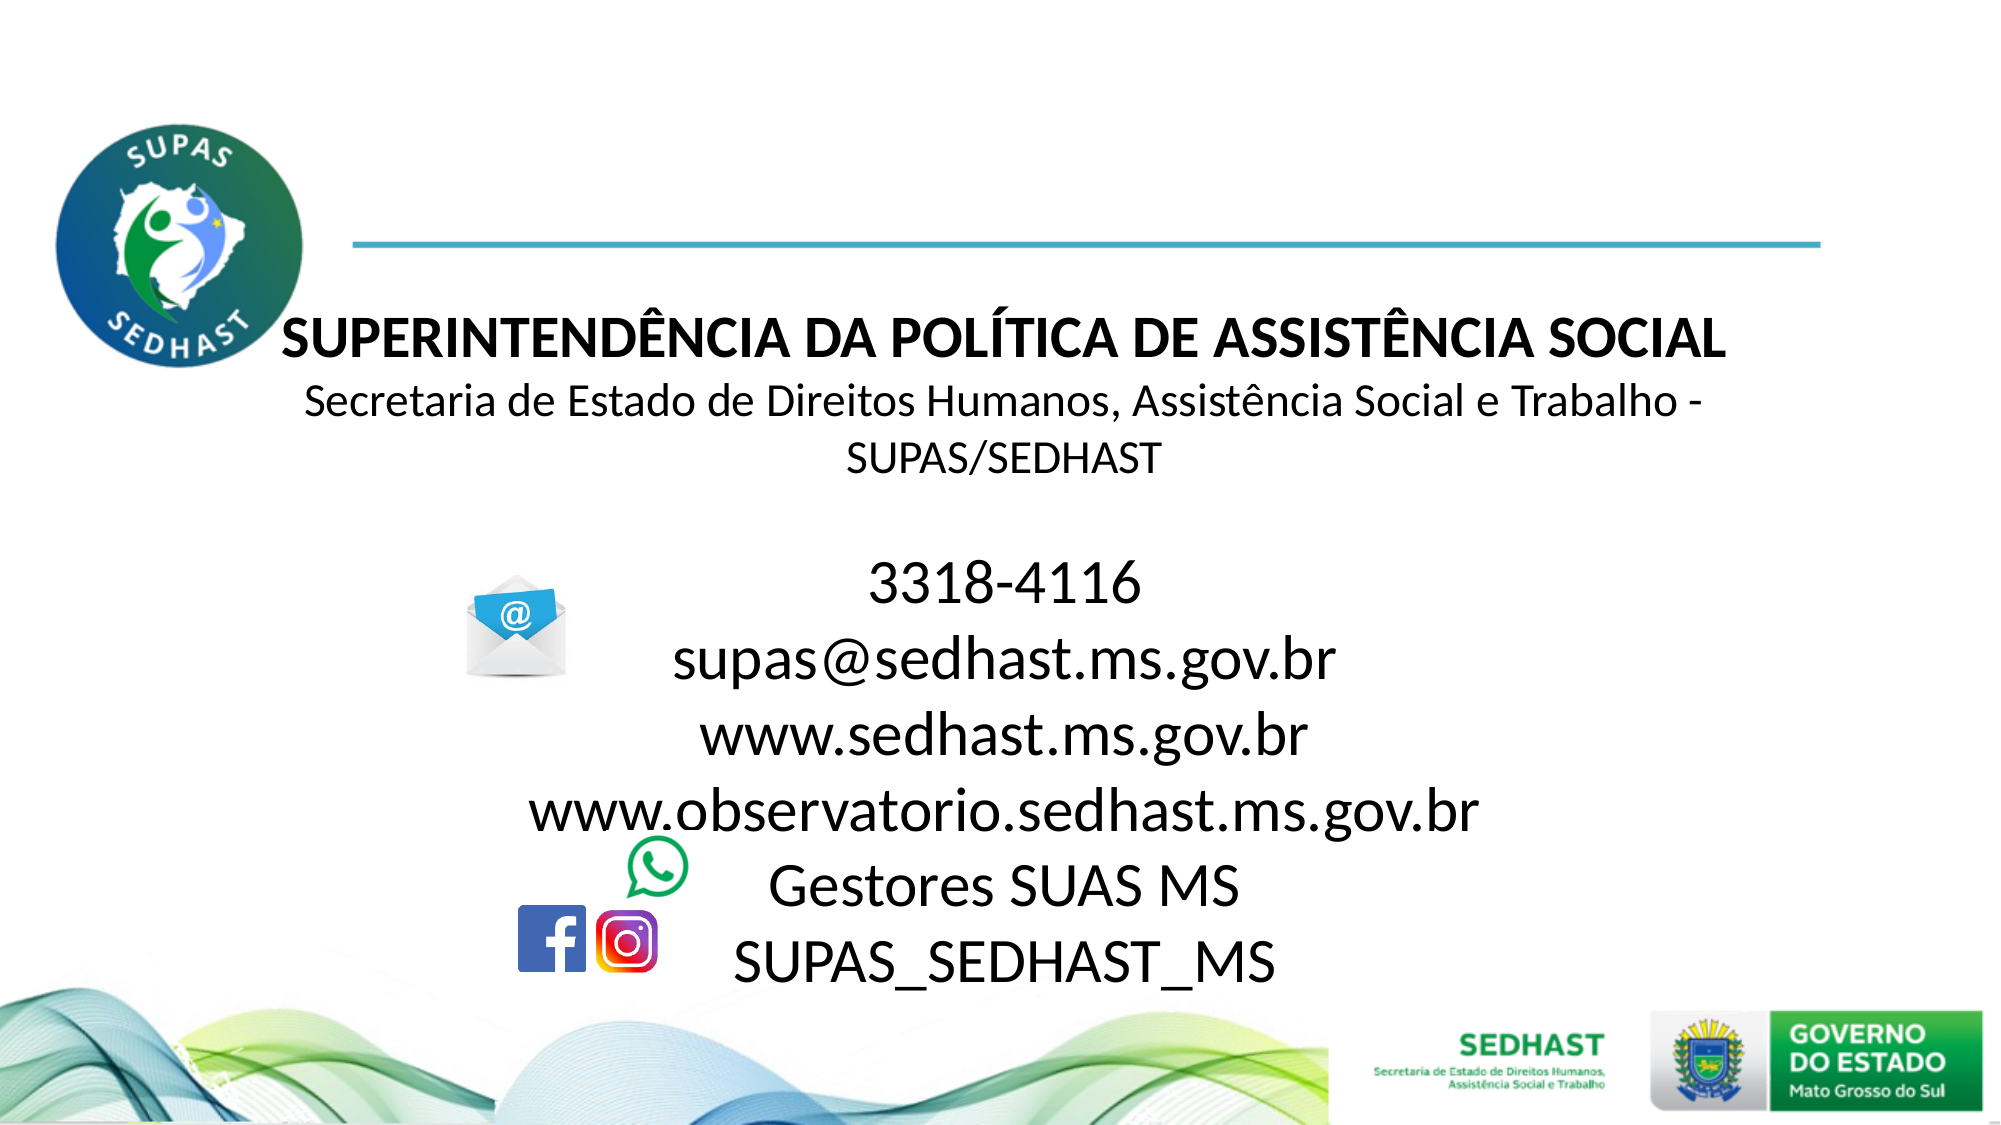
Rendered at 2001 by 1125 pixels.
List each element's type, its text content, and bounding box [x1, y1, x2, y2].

list Superintendência da Política de Assistência Social Secretaria de Estado de Direitos Humanos, Assistência Social e Trabalho - SUPAS/SEDHAST 3318-4116 supas@sedhast.ms.gov.br www.sedhast.ms.gov.br www.observatorio.sedhast.ms.gov.br Gestores SUAS MS SUPAS_SEDHAST_MS [180, 289, 1830, 1009]
picture [0, 0, 2001, 1125]
